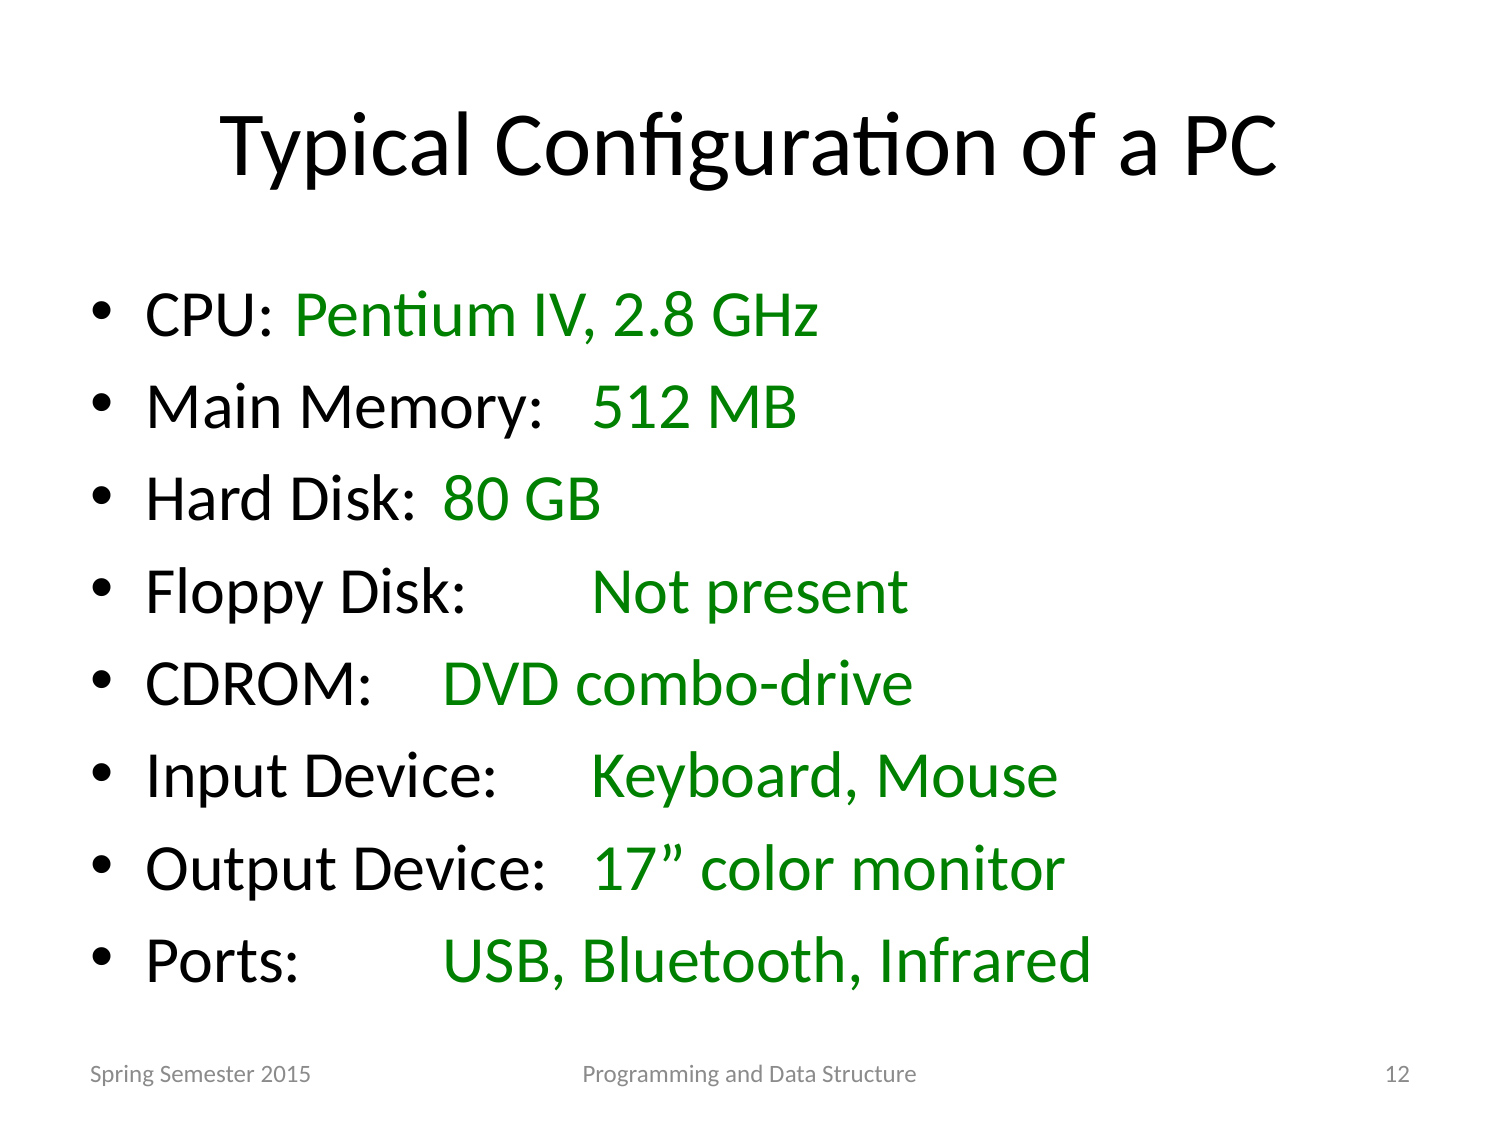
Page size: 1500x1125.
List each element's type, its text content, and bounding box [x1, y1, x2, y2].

slide_number 12 [1074, 1042, 1425, 1103]
list CPU: Pentium IV, 2.8 GHz Main Memory: 512 MB Hard Disk: 80 GB Floppy Disk: Not present CDROM: DVD combo-drive Input Device: Keyboard, Mouse Output Device: 17” color monitor Ports: USB, Bluetooth, Infrared [75, 262, 1425, 1005]
footer Programming and Data Structure [512, 1042, 988, 1103]
slide_number Spring Semester 2015 [75, 1042, 425, 1103]
title Typical Configuration of a PC [75, 45, 1425, 233]
